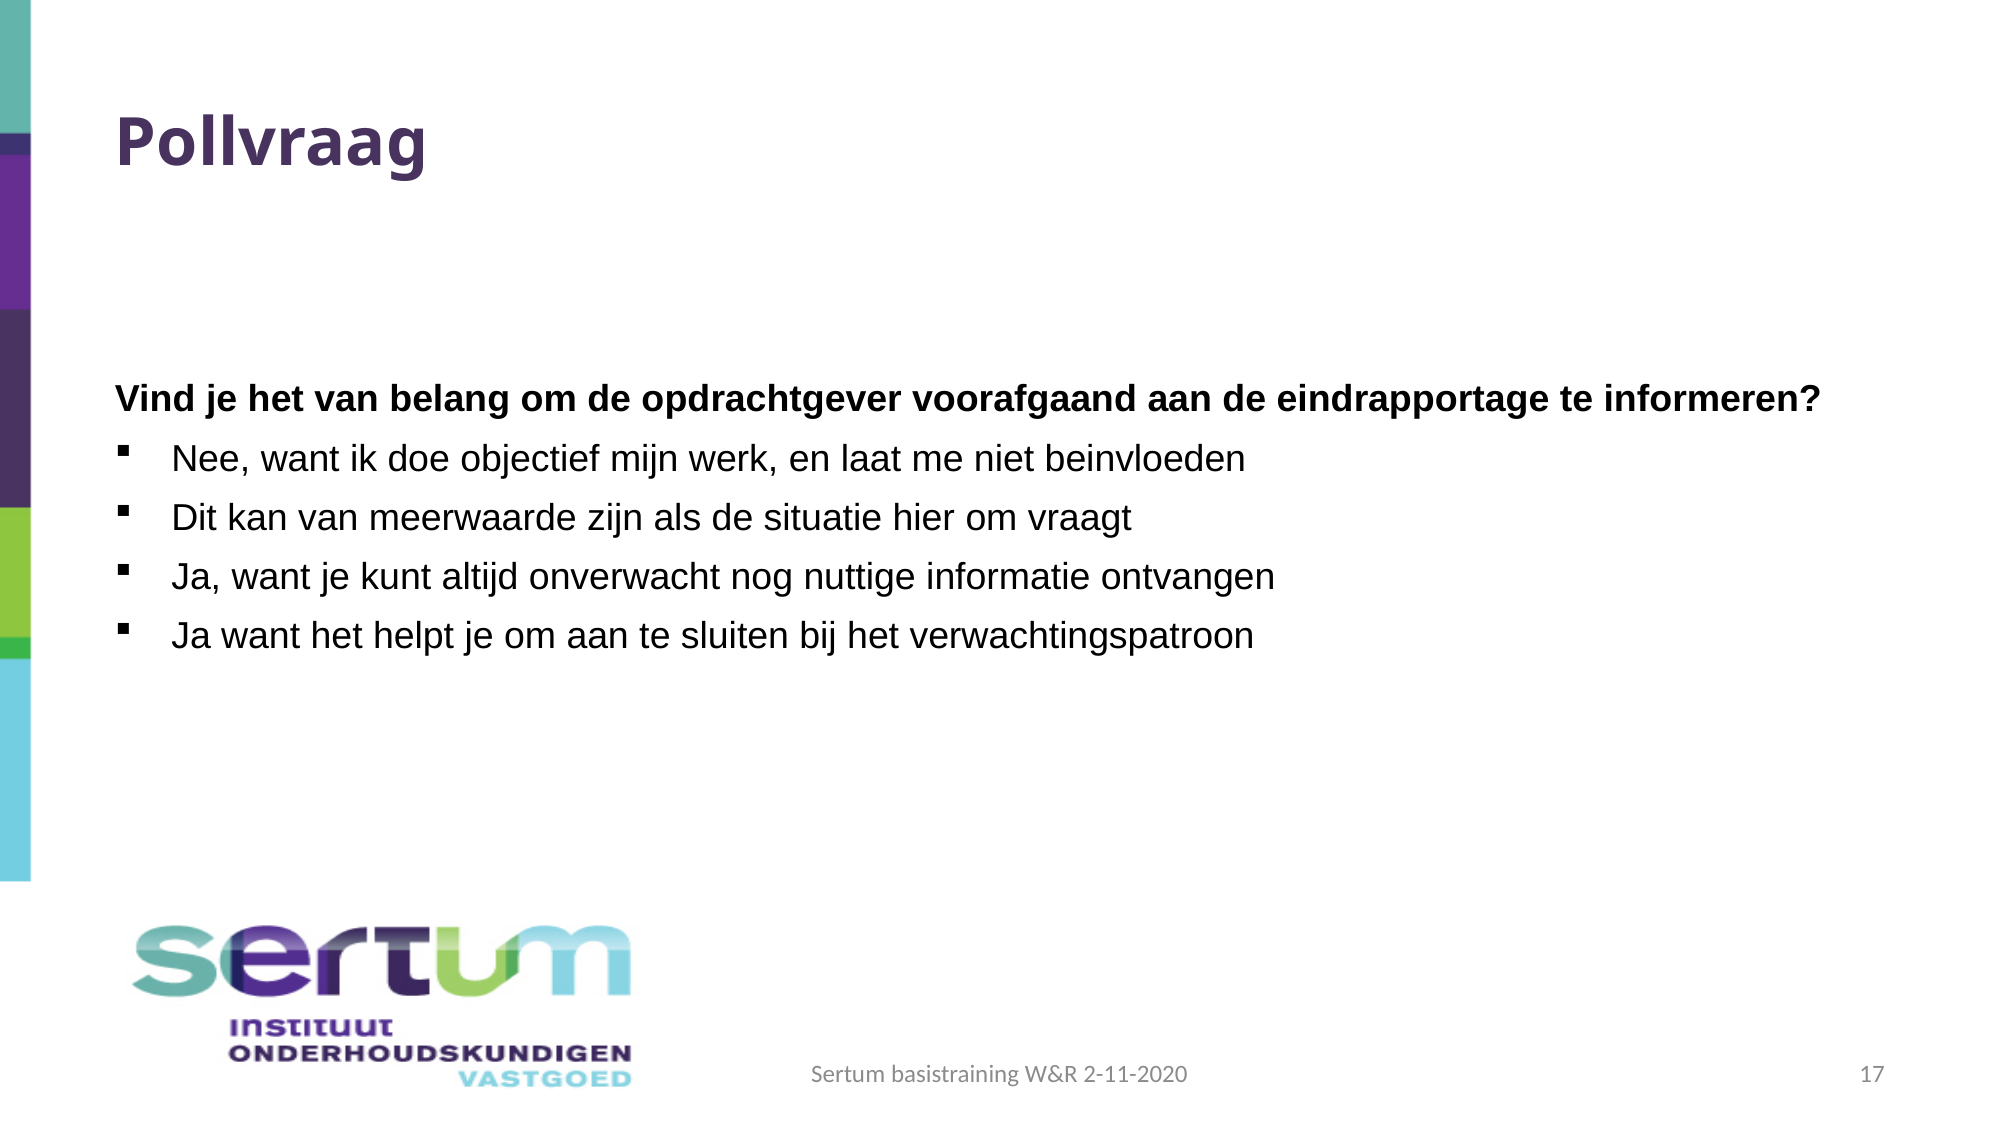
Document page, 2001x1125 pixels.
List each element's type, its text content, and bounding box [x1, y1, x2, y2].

list Vind je het van belang om de opdrachtgever voorafgaand aan de eindrapportage te informeren? Nee, want ik doe objectief mijn werk, en laat me niet beinvloeden Dit kan van meerwaarde zijn als de situatie hier om vraagt Ja, want je kunt altijd onverwacht nog nuttige informatie ontvangen Ja want het helpt je om aan te sluiten bij het verwachtingspatroon [99, 360, 1900, 1103]
title Pollvraag [99, 45, 1900, 233]
slide_number 17 [1433, 1042, 1900, 1103]
picture [0, 0, 2001, 1125]
footer Sertum basistraining W&R 2-11-2020 [683, 1042, 1317, 1103]
